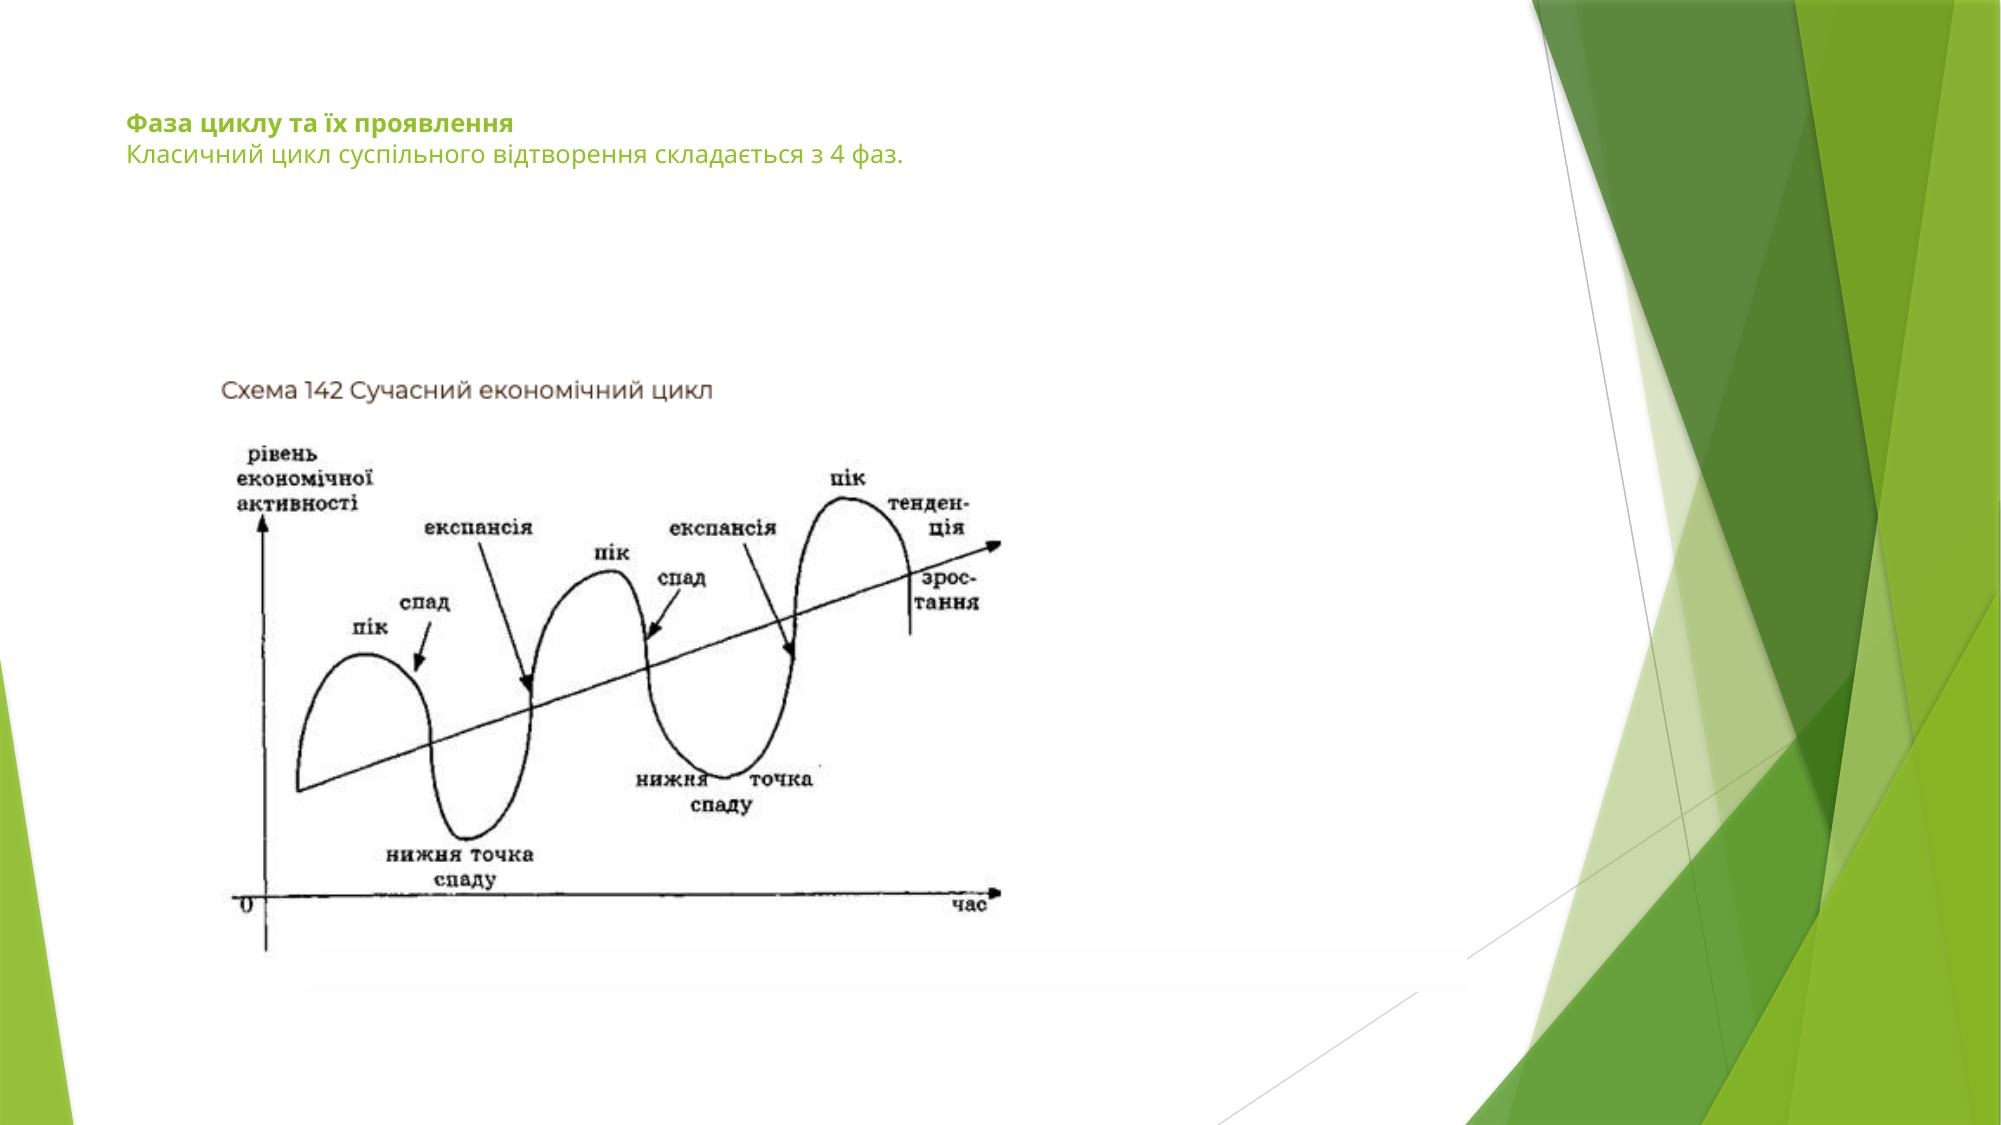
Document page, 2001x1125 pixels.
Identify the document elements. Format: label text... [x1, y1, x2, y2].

title Фаза циклу та їх проявлення Класичний цикл суспільного відтворення складається з 4 фаз. [111, 99, 1522, 208]
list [165, 353, 1468, 992]
